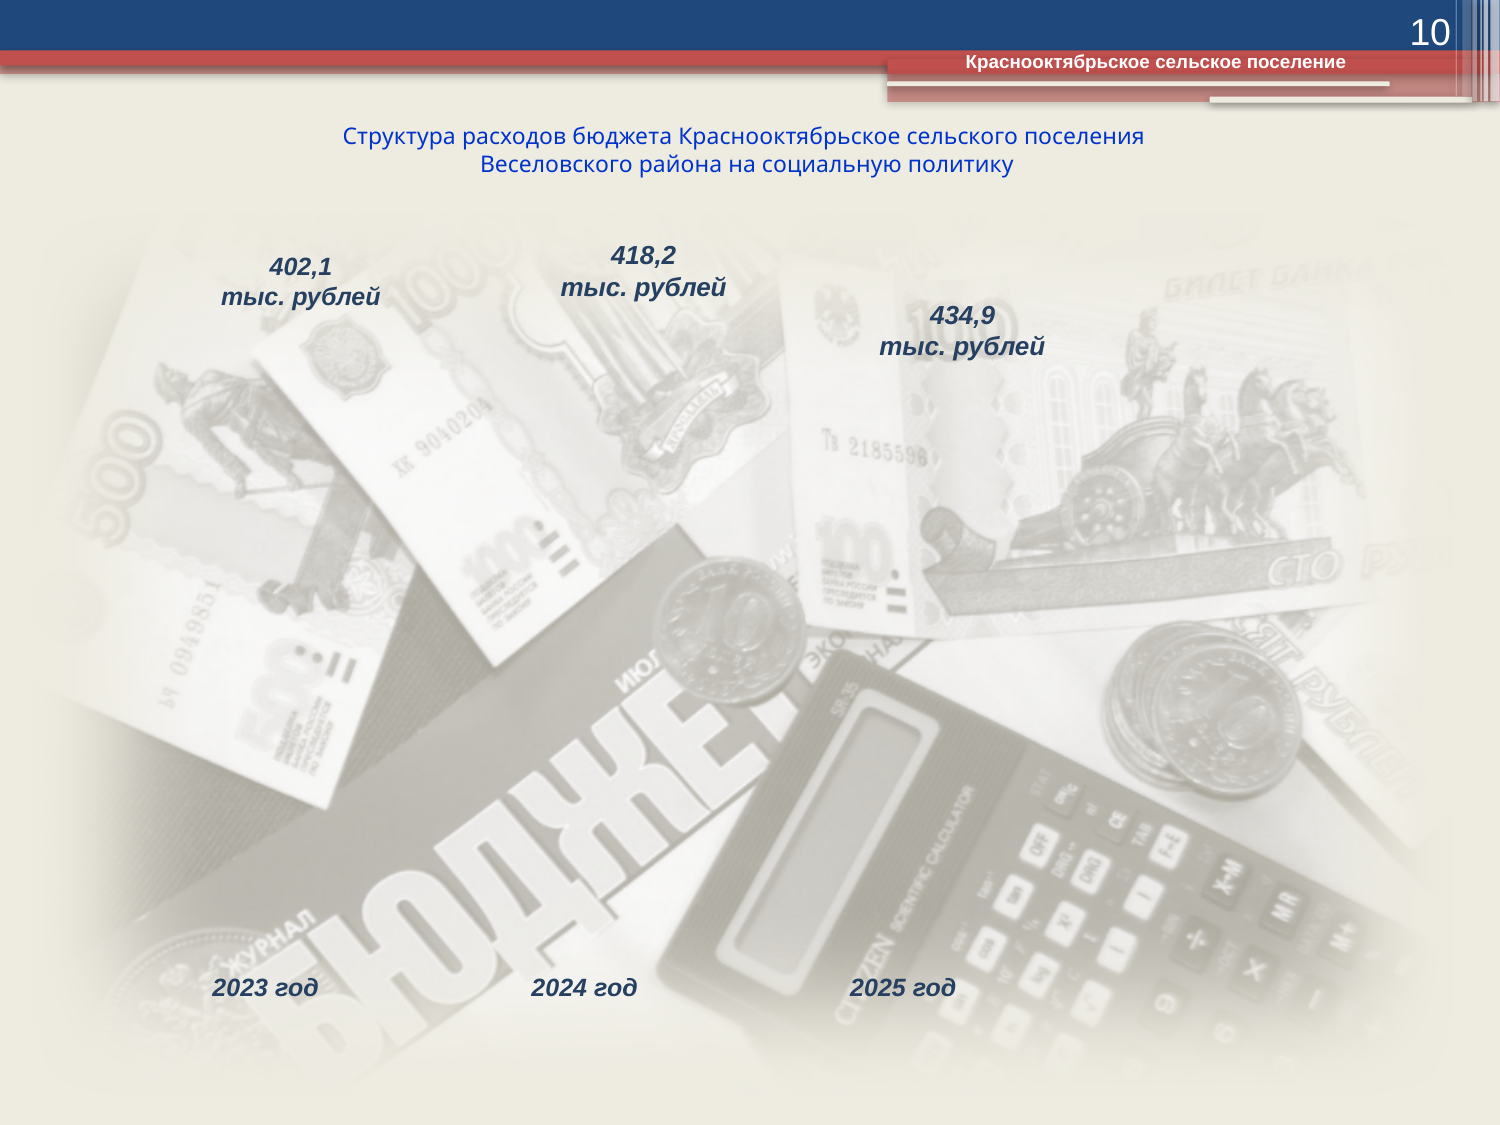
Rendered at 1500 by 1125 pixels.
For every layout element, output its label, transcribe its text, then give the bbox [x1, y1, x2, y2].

text_box Краснооктябрьское сельское поселение [950, 42, 1447, 80]
title Структура расходов бюджета Краснооктябрьское сельского поселения Веселовского района на социальную политику [52, 113, 1436, 185]
slide_number 10 [1340, 0, 1466, 61]
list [41, 243, 1483, 1024]
picture [29, 207, 1459, 1104]
